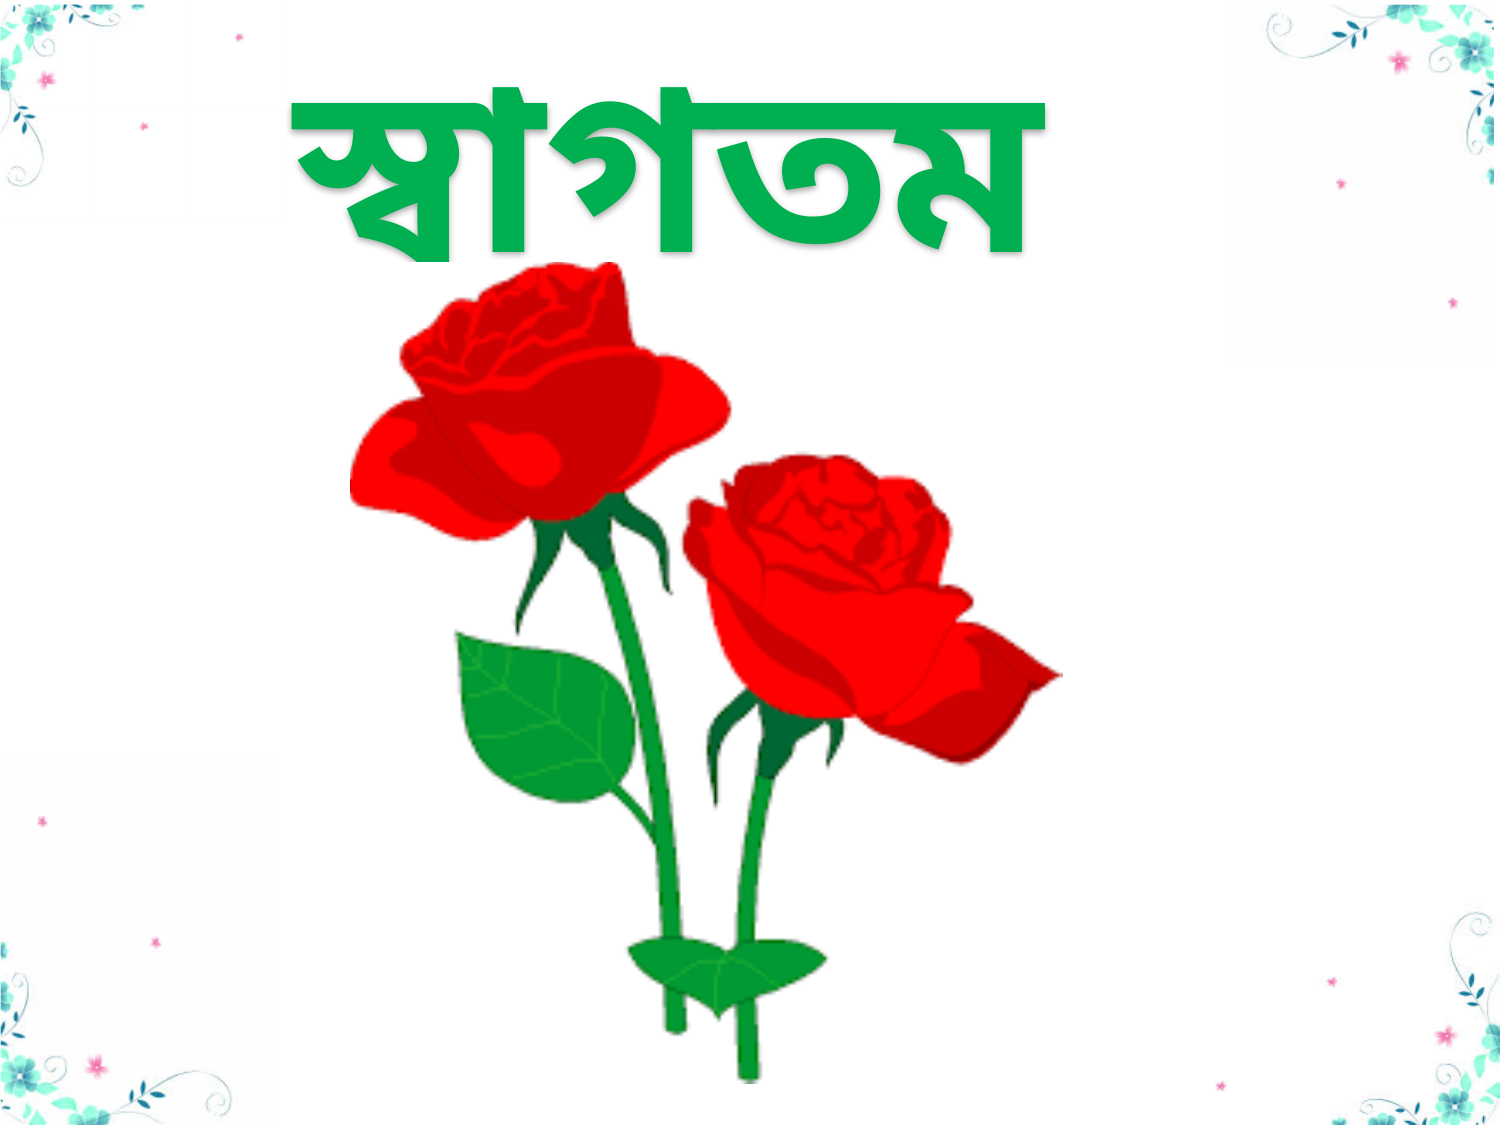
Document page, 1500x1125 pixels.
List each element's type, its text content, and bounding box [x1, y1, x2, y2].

text_box স্বাগতম [249, 49, 1089, 264]
picture [1, 5, 288, 219]
picture [349, 262, 1063, 1085]
picture [1, 760, 274, 1124]
picture [1164, 873, 1500, 1125]
picture [1225, 5, 1493, 364]
